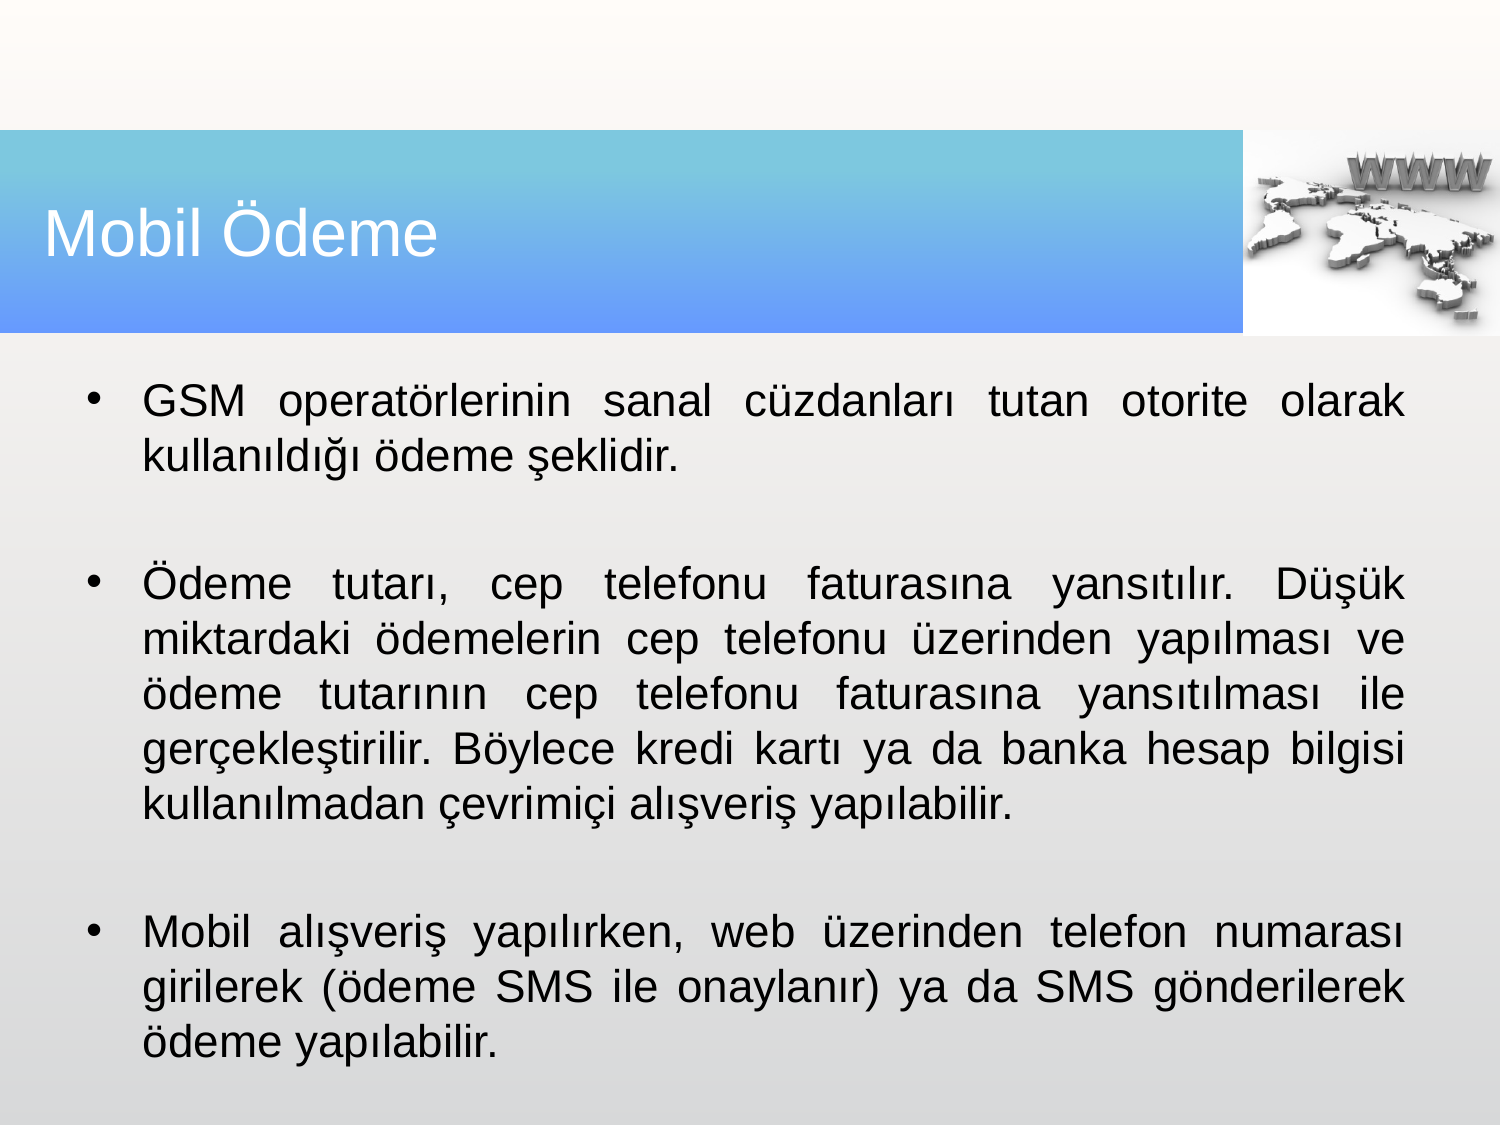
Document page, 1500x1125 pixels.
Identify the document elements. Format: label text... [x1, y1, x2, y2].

picture [1243, 130, 1500, 336]
list GSM operatörlerinin sanal cüzdanları tutan otorite olarak kullanıldığı ödeme şeklidir. Ödeme tutarı, cep telefonu faturasına yansıtılır. Düşük miktardaki ödemelerin cep telefonu üzerinden yapılması ve ödeme tutarının cep telefonu faturasına yansıtılması ile gerçekleştirilir. Böylece kredi kartı ya da banka hesap bilgisi kullanılmadan çevrimiçi alışveriş yapılabilir. Mobil alışveriş yapılırken, web üzerinden telefon numarası girilerek (ödeme SMS ile onaylanır) ya da SMS gönderilerek ödeme yapılabilir. [71, 363, 1422, 1074]
title Mobil Ödeme [29, 136, 1235, 324]
